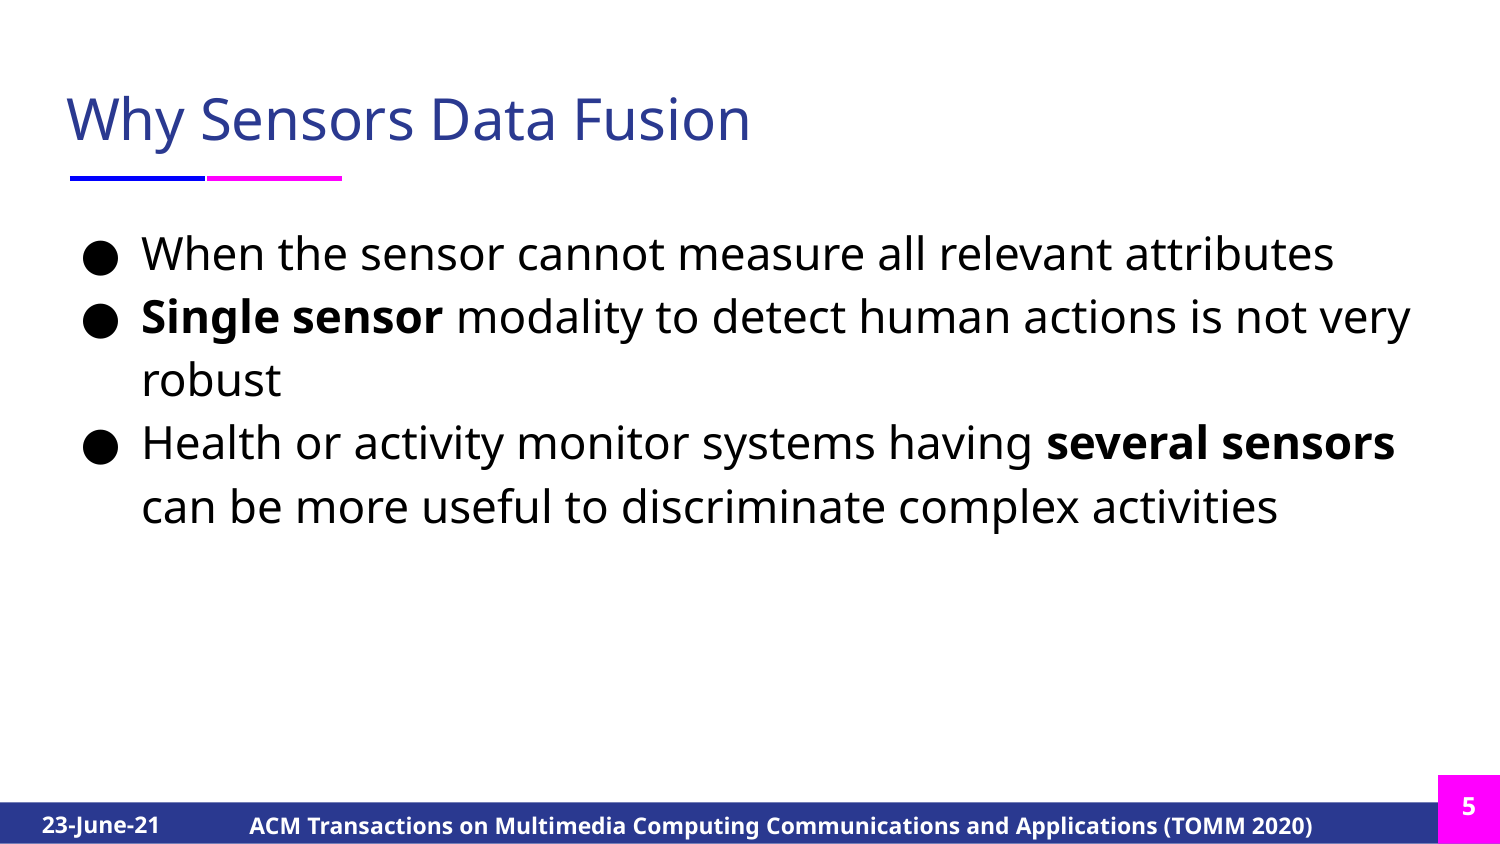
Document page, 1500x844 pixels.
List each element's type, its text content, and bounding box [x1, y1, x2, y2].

slide_number ‹#› [1438, 775, 1500, 844]
title Why Sensors Data Fusion [51, 67, 1449, 167]
list When the sensor cannot measure all relevant attributes Single sensor modality to detect human actions is not very robust Health or activity monitor systems having several sensors can be more useful to discriminate complex activities [51, 201, 1449, 750]
